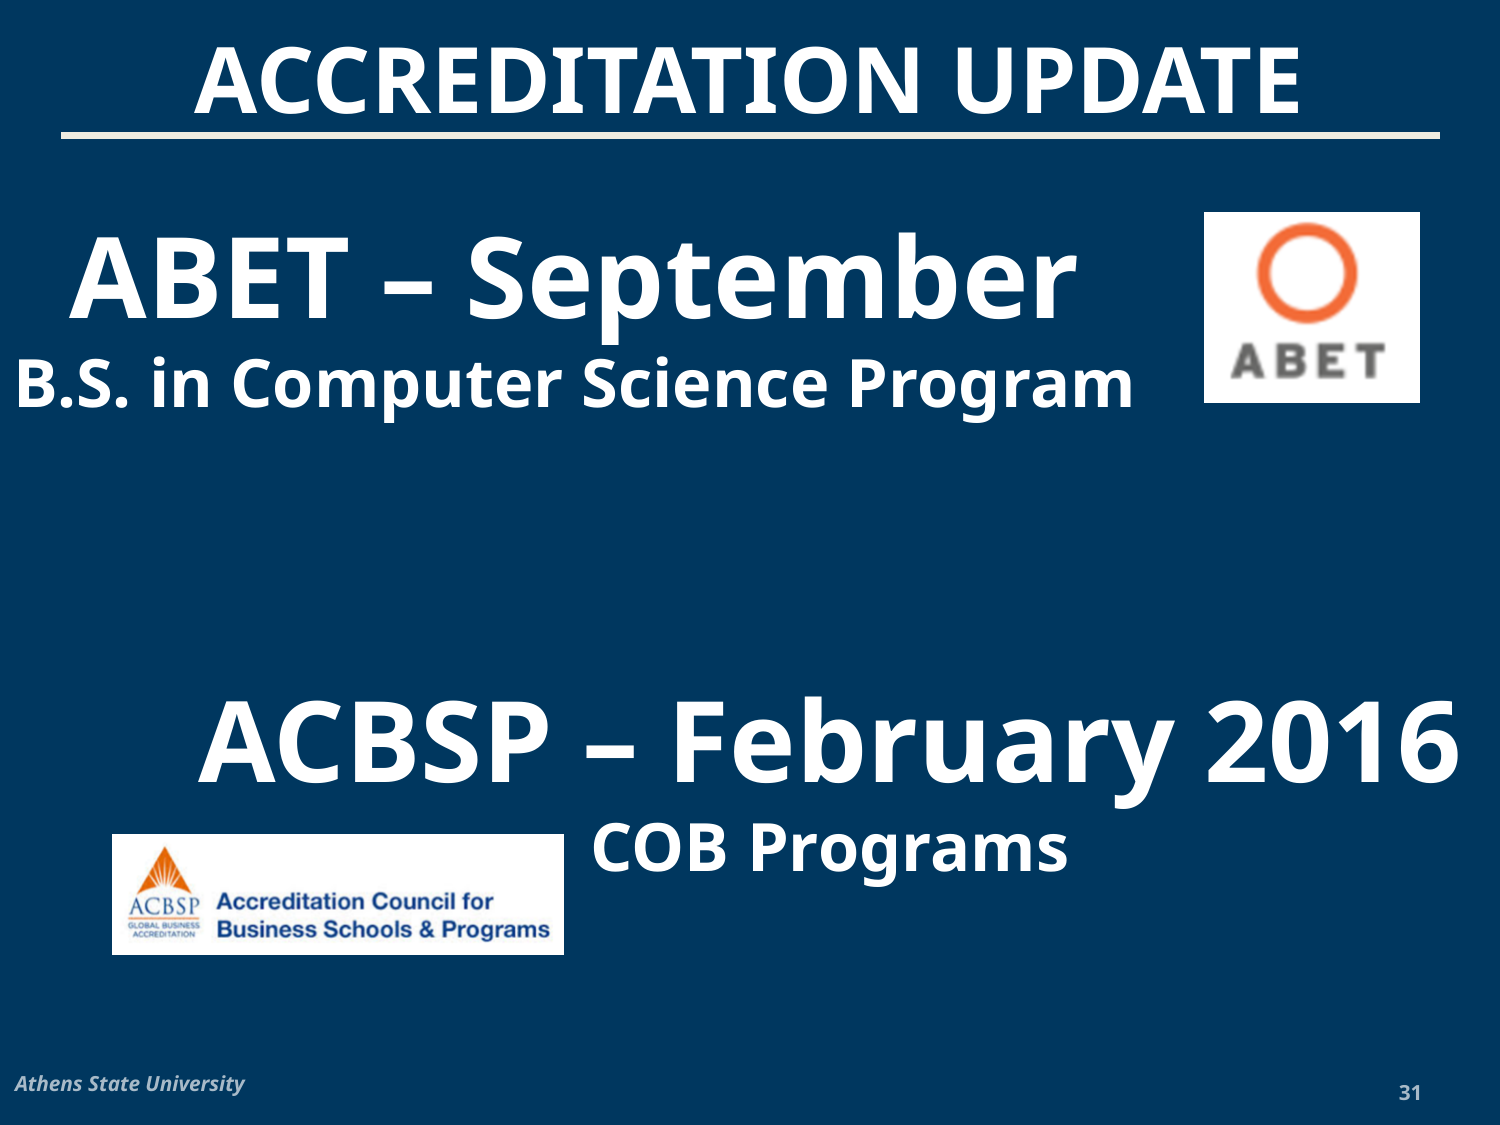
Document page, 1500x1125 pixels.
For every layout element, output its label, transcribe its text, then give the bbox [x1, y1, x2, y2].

text_box ABET – September B.S. in Computer Science Program [0, 198, 1313, 473]
picture [112, 834, 564, 955]
text_box ACBSP – February 2016 COB Programs [160, 662, 1500, 893]
picture [1204, 212, 1421, 403]
text_box ACCREDITATION UPDATE [179, 14, 1320, 132]
slide_number 31 [1293, 1073, 1438, 1115]
footer Athens State University [0, 1062, 671, 1104]
